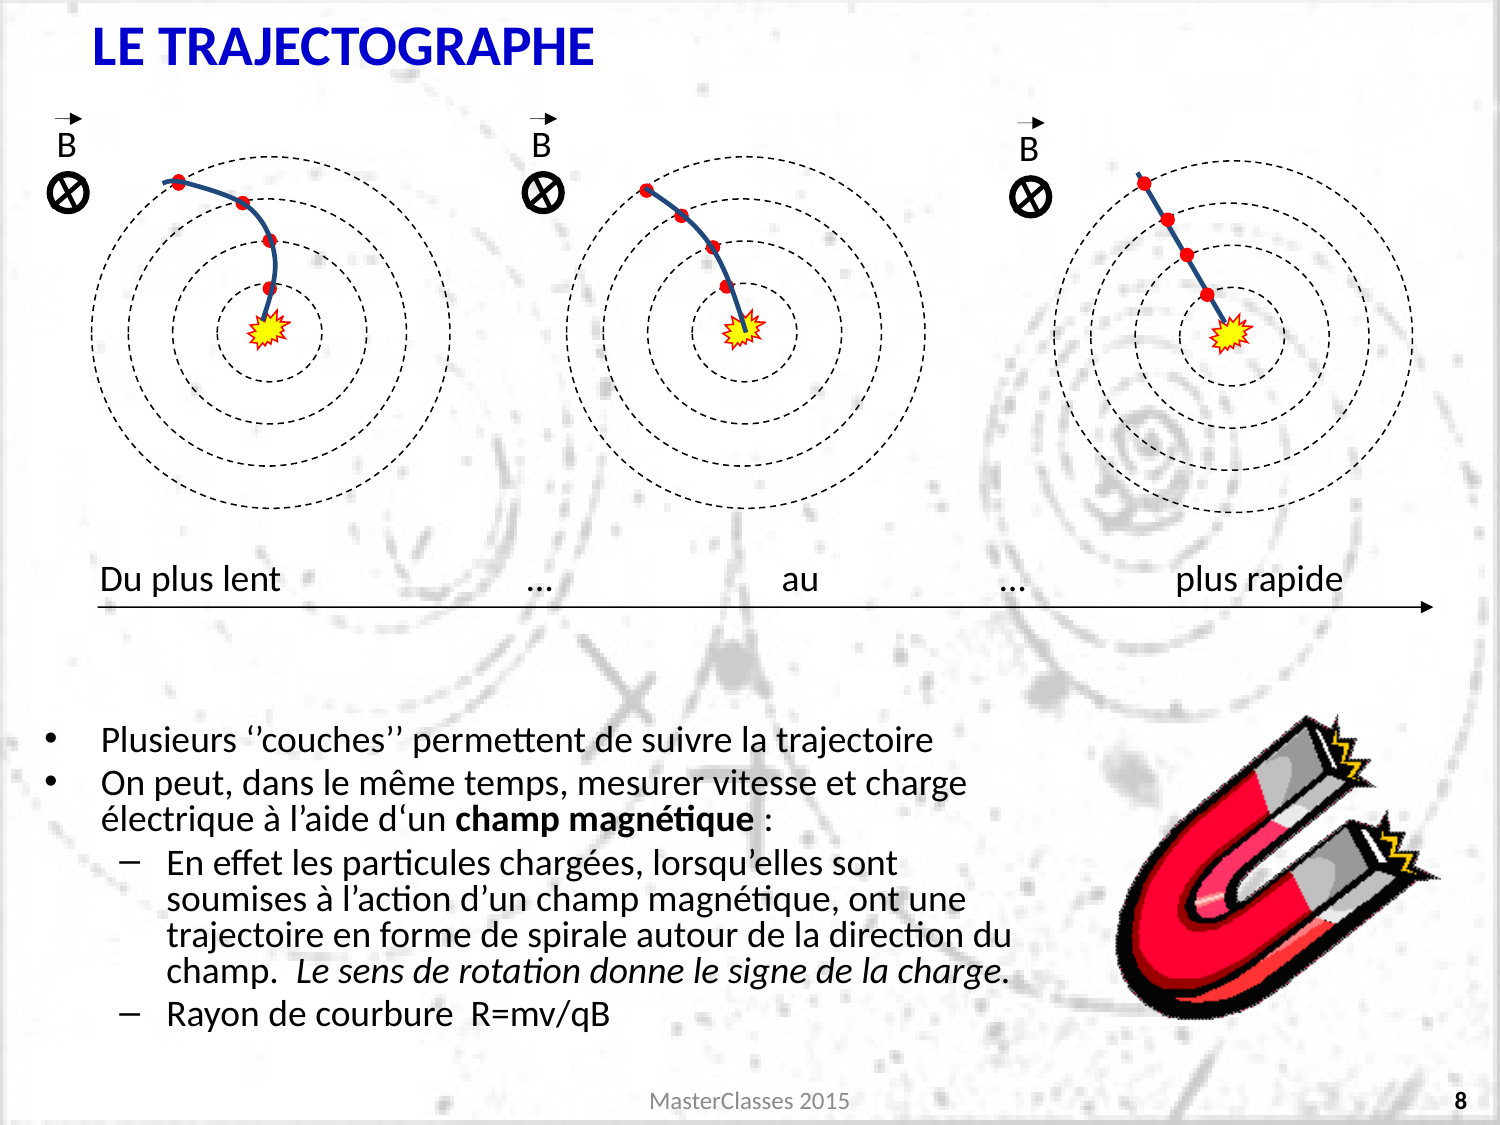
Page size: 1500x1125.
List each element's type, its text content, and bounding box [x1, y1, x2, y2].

title Le trajectographe [37, 0, 652, 86]
text_box [97, 607, 1434, 614]
text_box Plusieurs ‘’couches’’ permettent de suivre la trajectoire On peut, dans le même temps, mesurer vitesse et charge électrique à l’aide d‘un champ magnétique : En effet les particules chargées, lorsqu’elles sont soumises à l’action d’un champ magnétique, ont une trajectoire en forme de spirale autour de la direction du champ. Le sens de rotation donne le signe de la charge. Rayon de courbure R=mv/qB [29, 716, 1063, 1118]
text_box Du plus lent … au … plus rapide [85, 546, 1487, 607]
picture [1099, 712, 1441, 1050]
footer MasterClasses 2015 [512, 1118, 988, 1125]
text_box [37, 112, 1413, 513]
slide_number 8 [1132, 1069, 1483, 1125]
